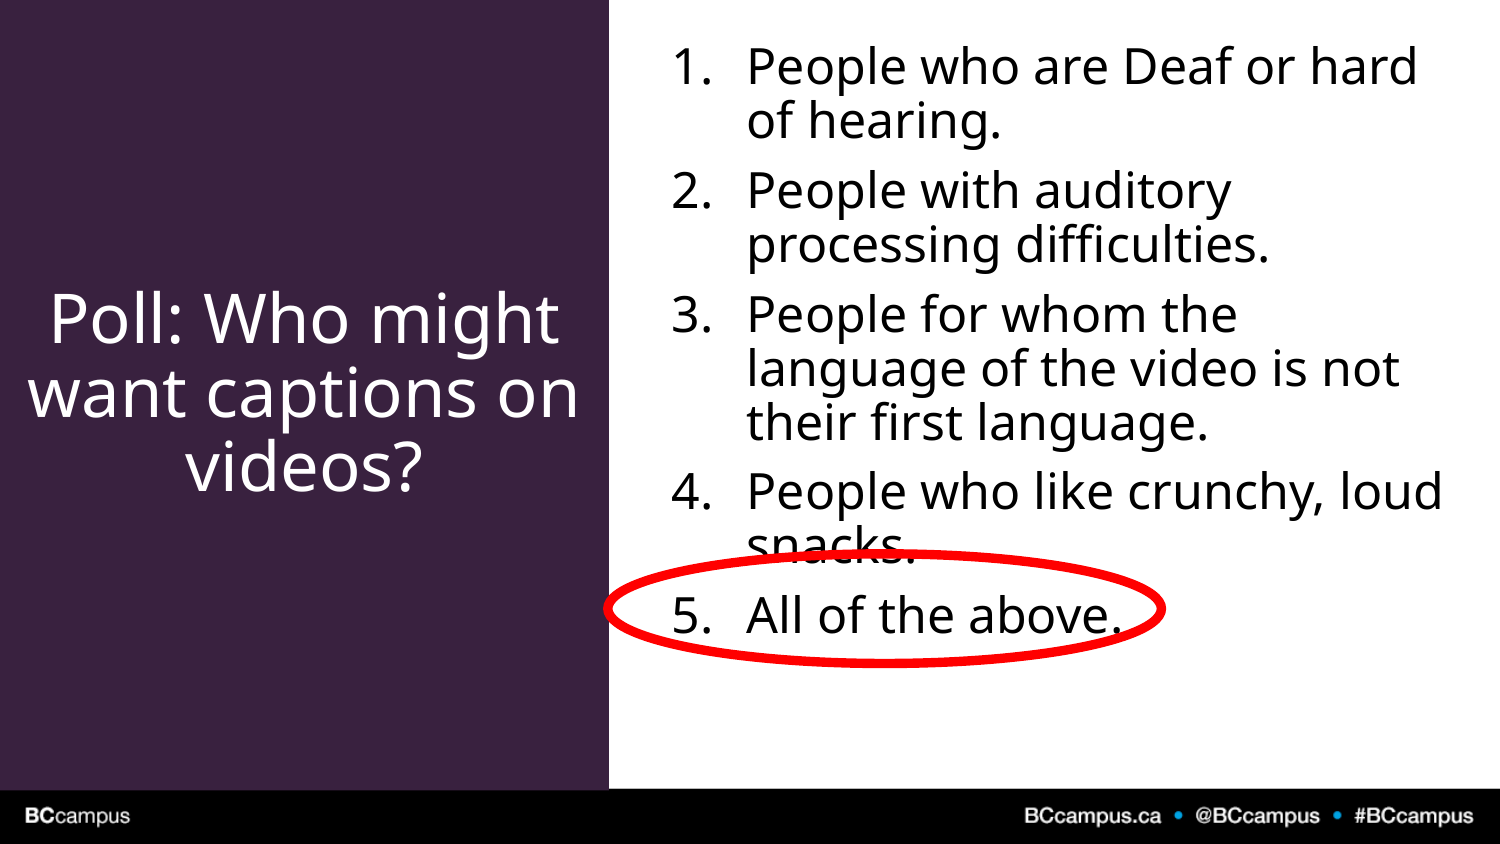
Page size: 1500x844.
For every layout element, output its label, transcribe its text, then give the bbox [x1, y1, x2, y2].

picture [0, 0, 1500, 844]
title Poll: Who might want captions on videos? [0, 0, 609, 791]
list People who are Deaf or hard of hearing. People with auditory processing difficulties. People for whom the language of the video is not their first language. People who like crunchy, loud snacks. All of the above. [656, 34, 1472, 737]
text_box [606, 552, 1163, 665]
